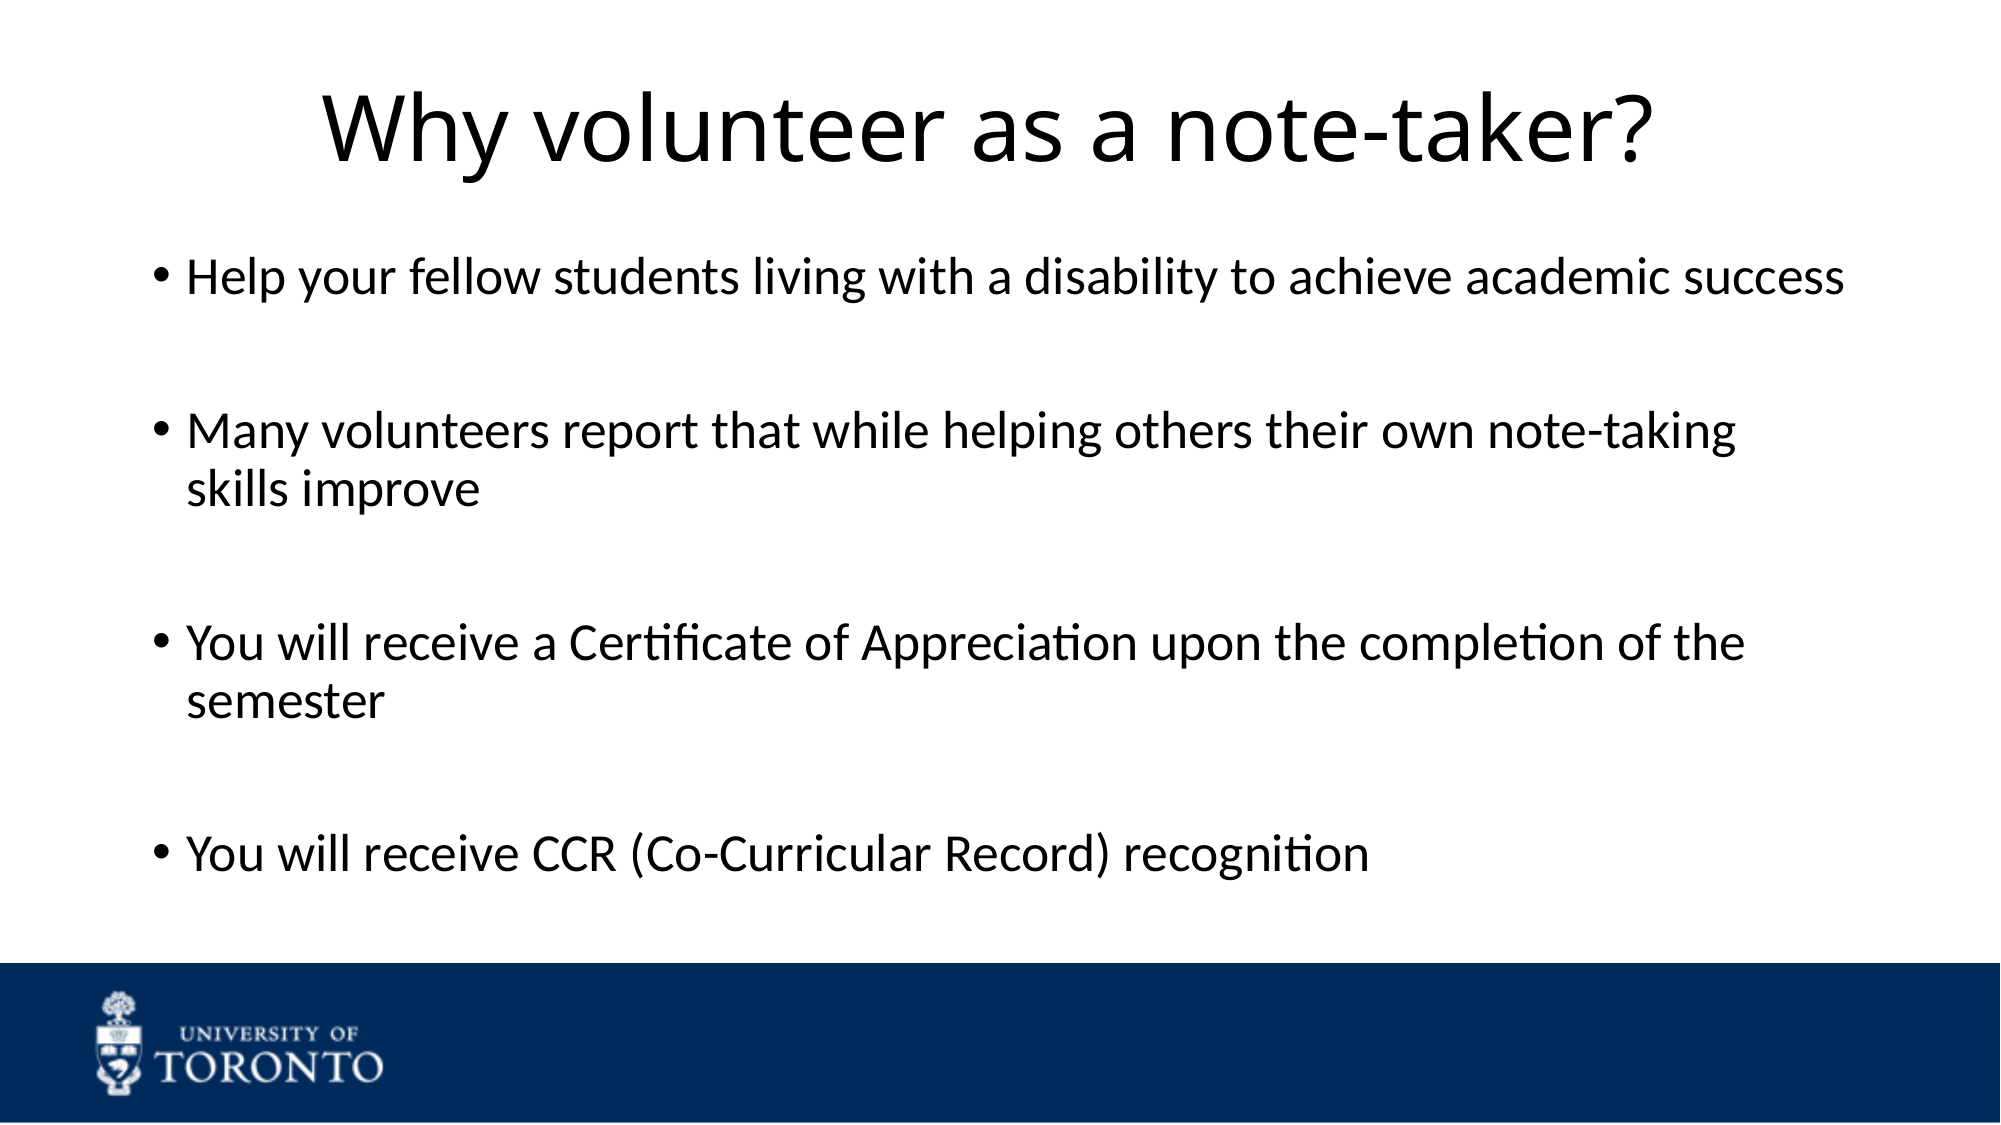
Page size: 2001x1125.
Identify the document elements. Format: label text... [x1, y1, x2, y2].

title Why volunteer as a note-taker? [137, 23, 1863, 240]
picture [0, 963, 2000, 1125]
list Help your fellow students living with a disability to achieve academic success Many volunteers report that while helping others their own note-taking skills improve You will receive a Certificate of Appreciation upon the completion of the semester You will receive CCR (Co-Curricular Record) recognition [137, 240, 1863, 946]
